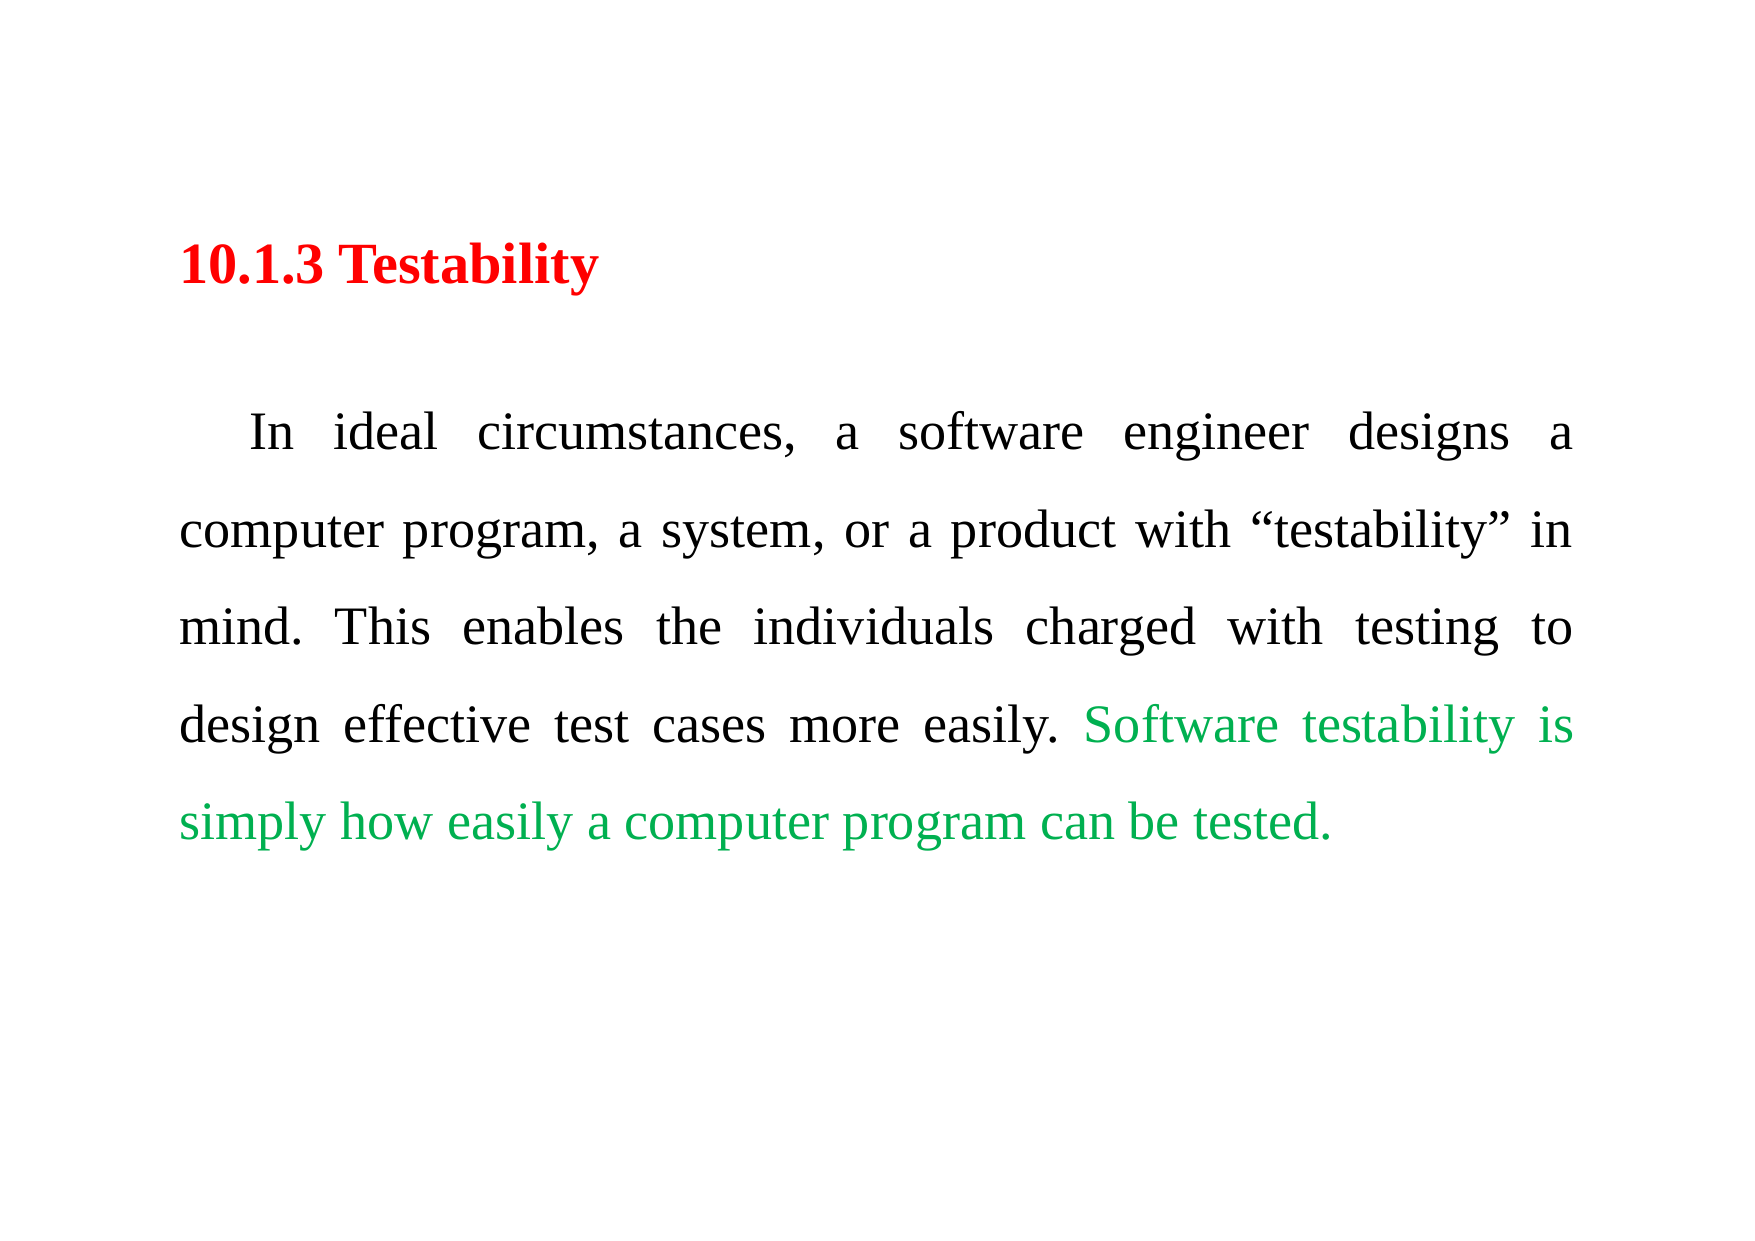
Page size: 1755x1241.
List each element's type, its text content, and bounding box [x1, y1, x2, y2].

text_box 10.1.3 Testability In ideal circumstances, a software engineer designs a computer program, a system, or a product with “testability” in mind. This enables the individuals charged with testing to design effective test cases more easily. Software testability is simply how easily a computer program can be tested. [164, 207, 1590, 926]
